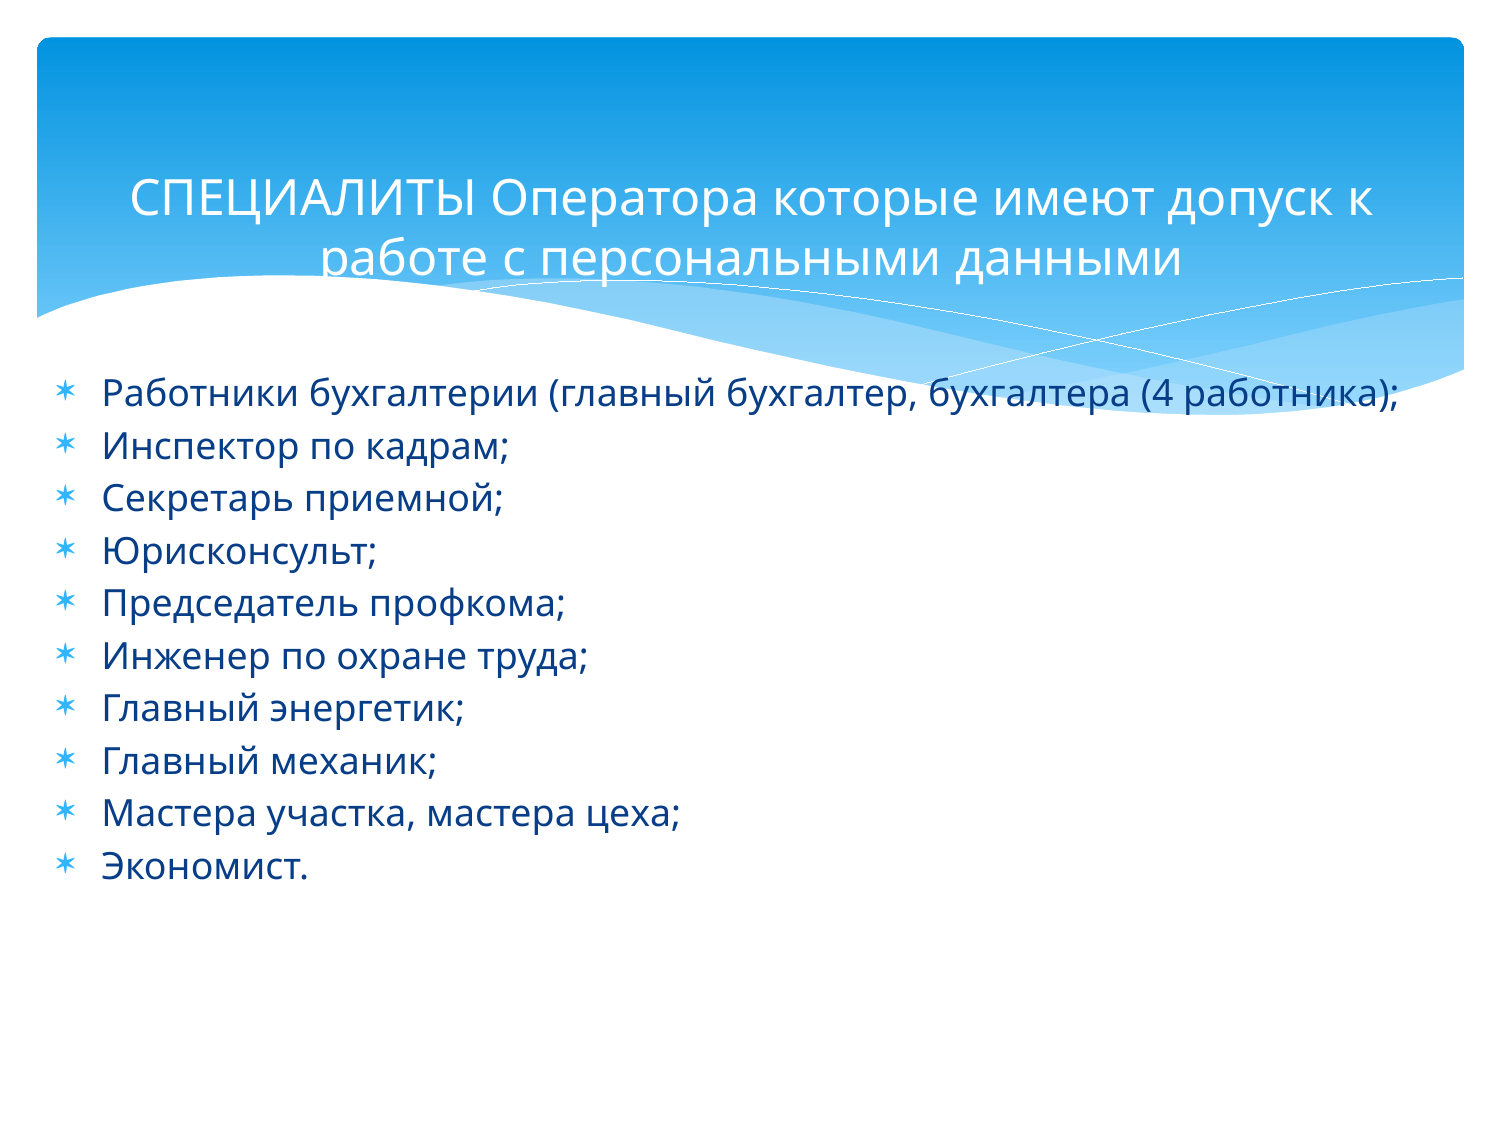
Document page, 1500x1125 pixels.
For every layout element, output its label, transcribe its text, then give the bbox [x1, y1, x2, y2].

list Работники бухгалтерии (главный бухгалтер, бухгалтера (4 работника); Инспектор по кадрам; Секретарь приемной; Юрисконсульт; Председатель профкома; Инженер по охране труда; Главный энергетик; Главный механик; Мастера участка, мастера цеха; Экономист. [41, 361, 1447, 1005]
title СПЕЦИАЛИТЫ Оператора которые имеют допуск к работе с персональными данными [76, 78, 1427, 374]
